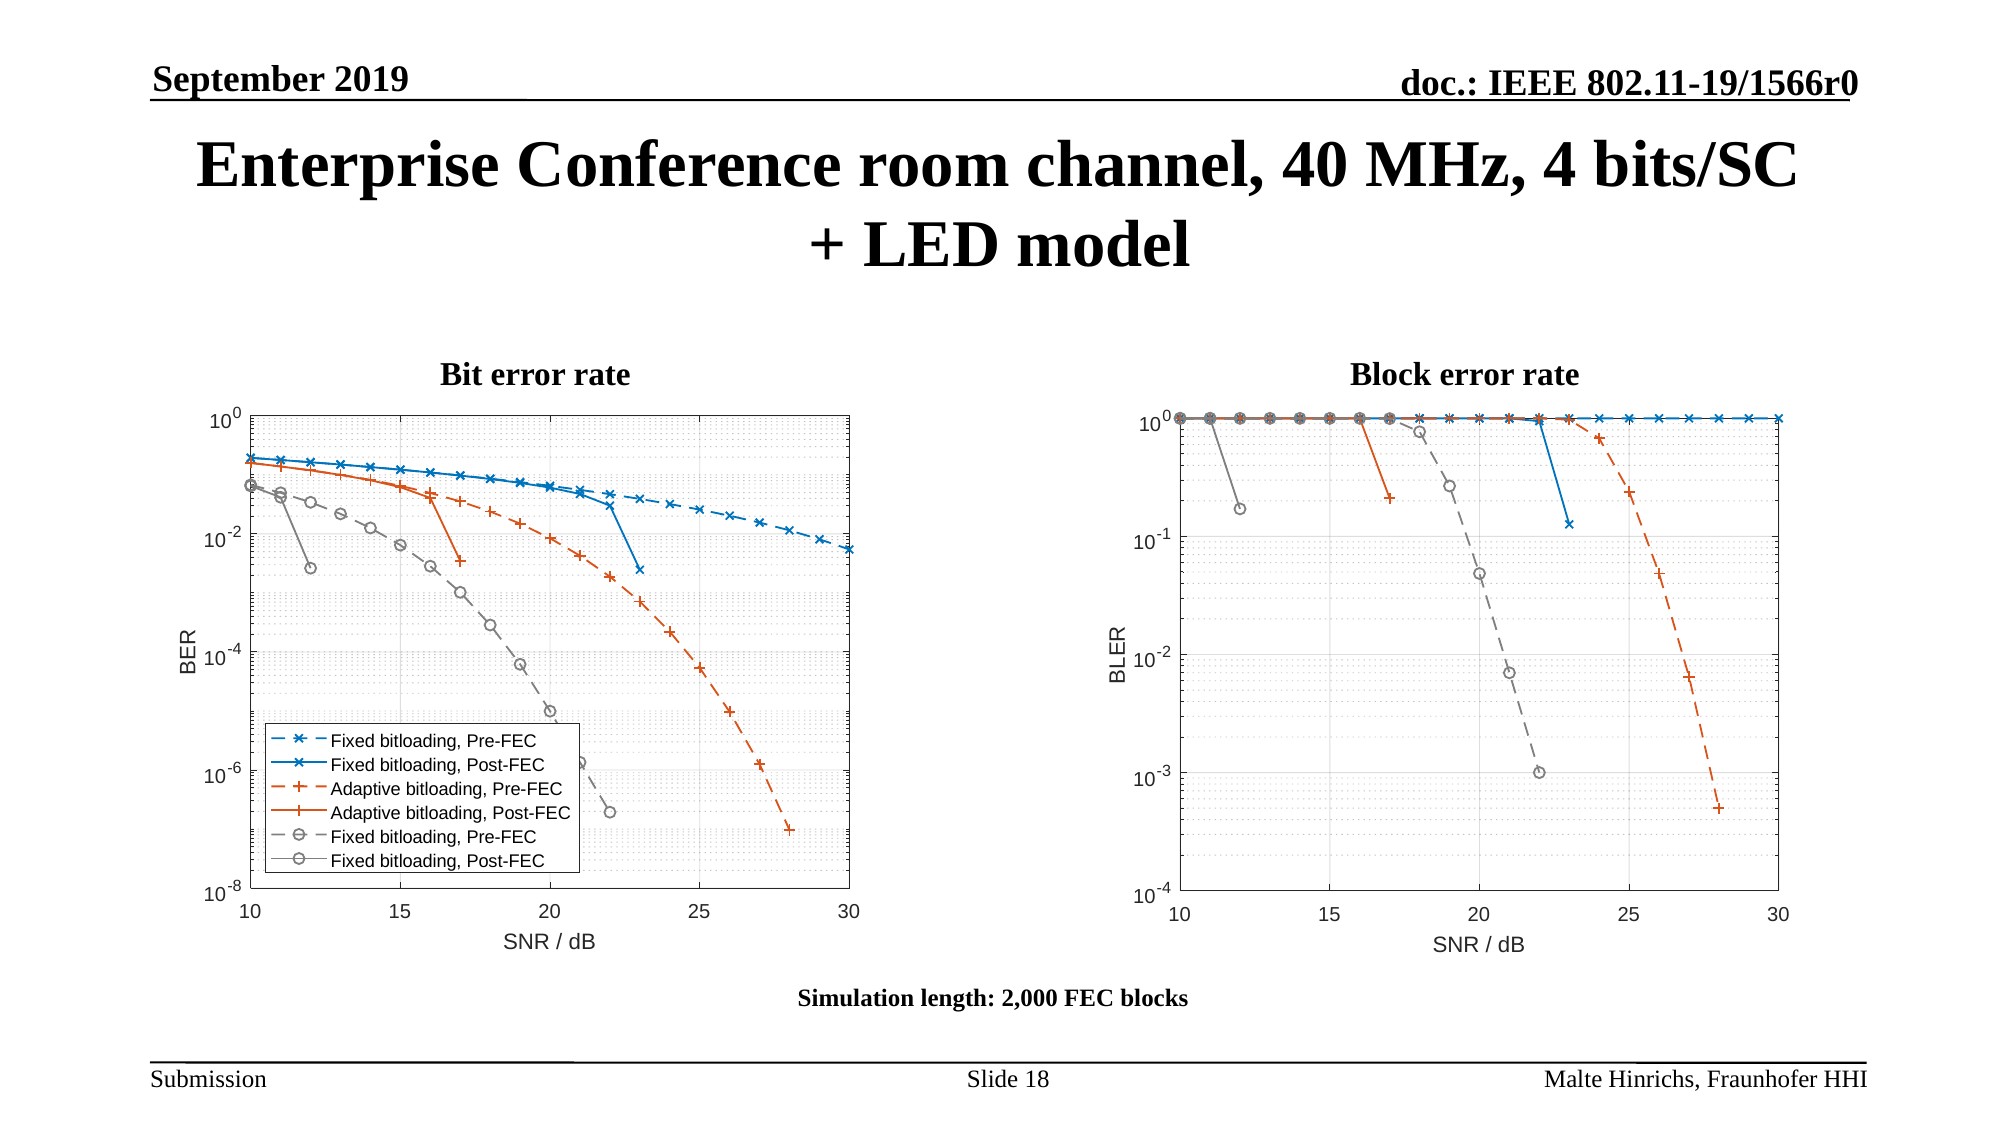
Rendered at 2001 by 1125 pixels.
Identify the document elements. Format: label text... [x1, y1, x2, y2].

text_box Block error rate [1335, 345, 1595, 373]
slide_number Slide 18 [950, 1061, 1067, 1123]
title Enterprise Conference room channel, 40 MHz, 4 bits/SC + LED model [149, 112, 1850, 288]
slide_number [152, 54, 563, 100]
picture [1079, 375, 1851, 955]
text_box Simulation length: 2,000 FEC blocks [782, 973, 1205, 1019]
text_box Bit error rate [425, 345, 646, 371]
footer Malte Hinrichs, Fraunhofer HHI [1171, 1061, 1869, 1093]
picture [149, 372, 922, 952]
